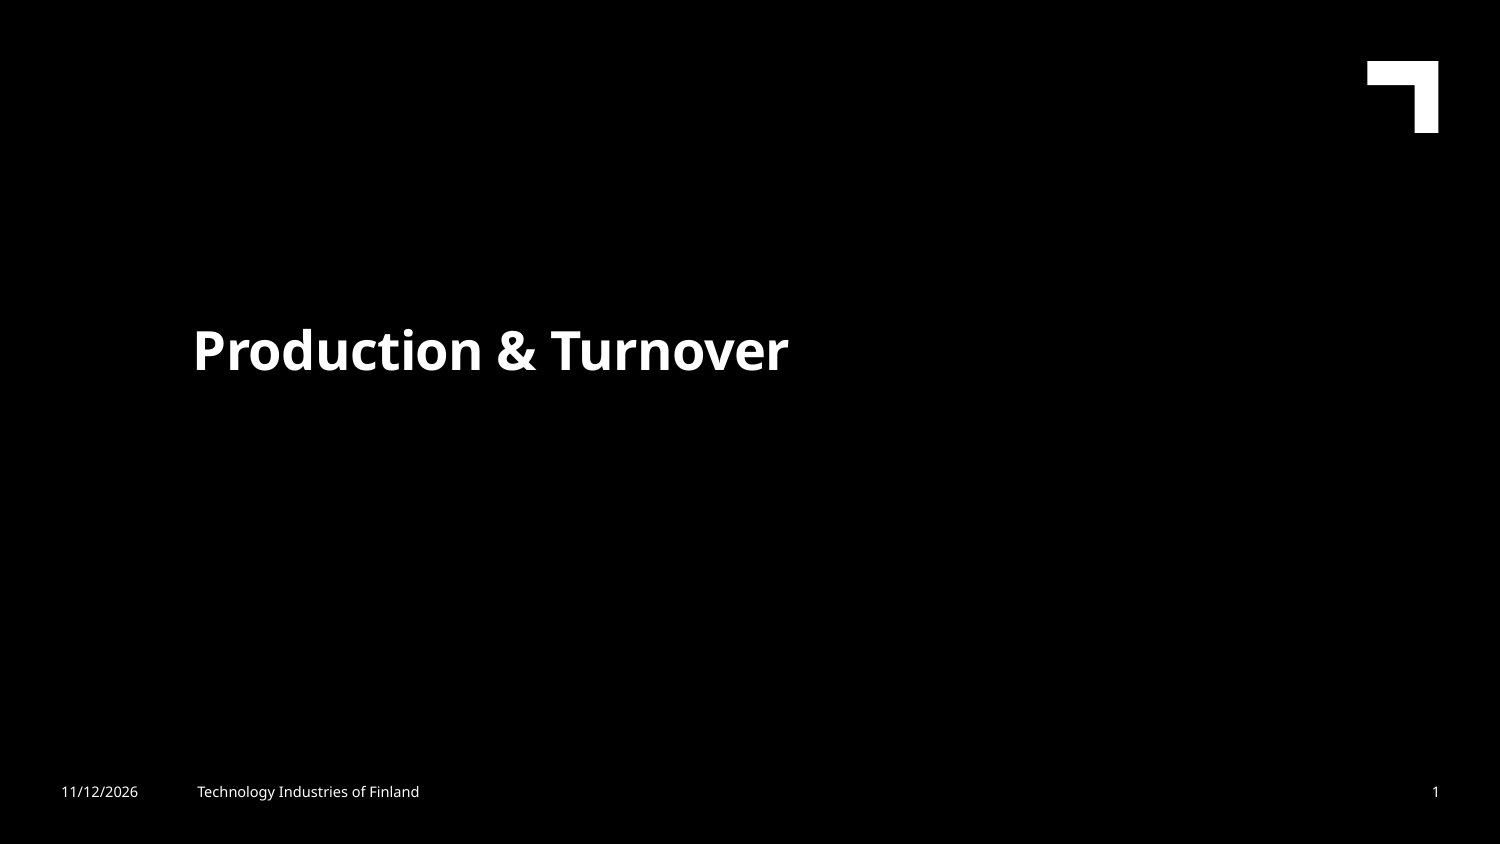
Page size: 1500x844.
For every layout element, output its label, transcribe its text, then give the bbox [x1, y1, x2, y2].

footer Technology Industries of Finland [182, 775, 517, 803]
list Production & Turnover [175, 308, 1321, 500]
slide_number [46, 775, 182, 803]
slide_number 1 [1313, 775, 1456, 803]
